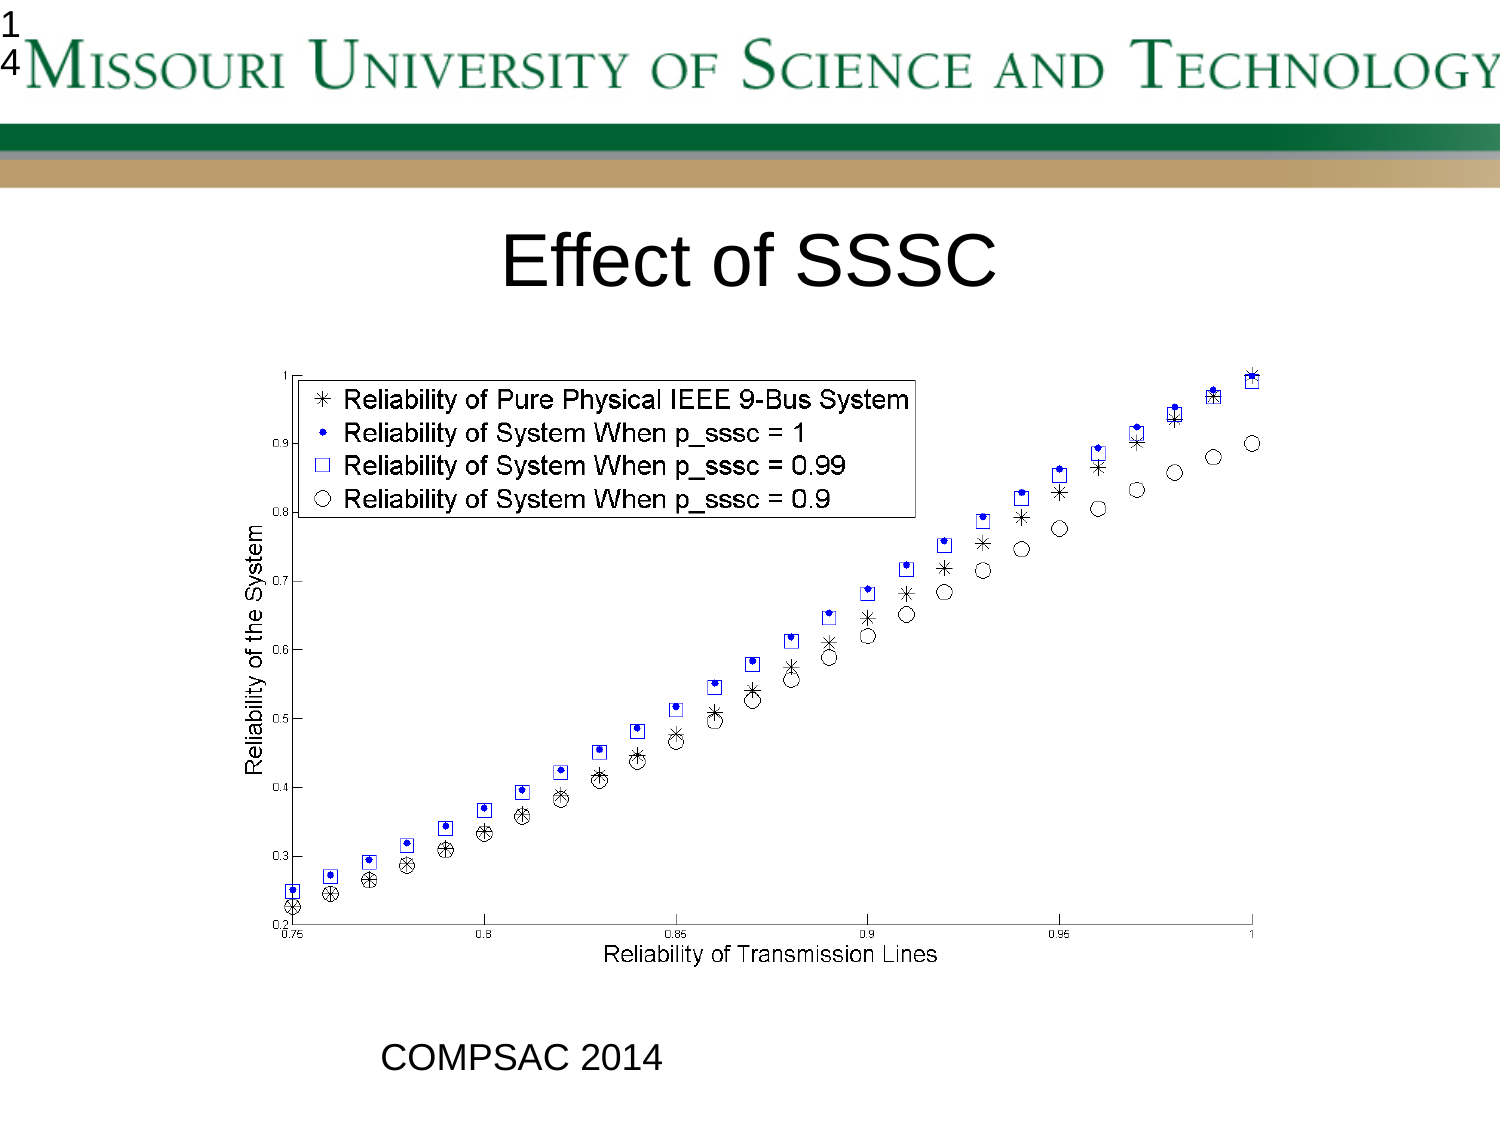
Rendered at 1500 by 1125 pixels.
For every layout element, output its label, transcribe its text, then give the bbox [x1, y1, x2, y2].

picture [0, 0, 1500, 1125]
text_box Effect of SSSC [112, 162, 1388, 350]
text_box COMPSAC 2014 [365, 1025, 1135, 1100]
